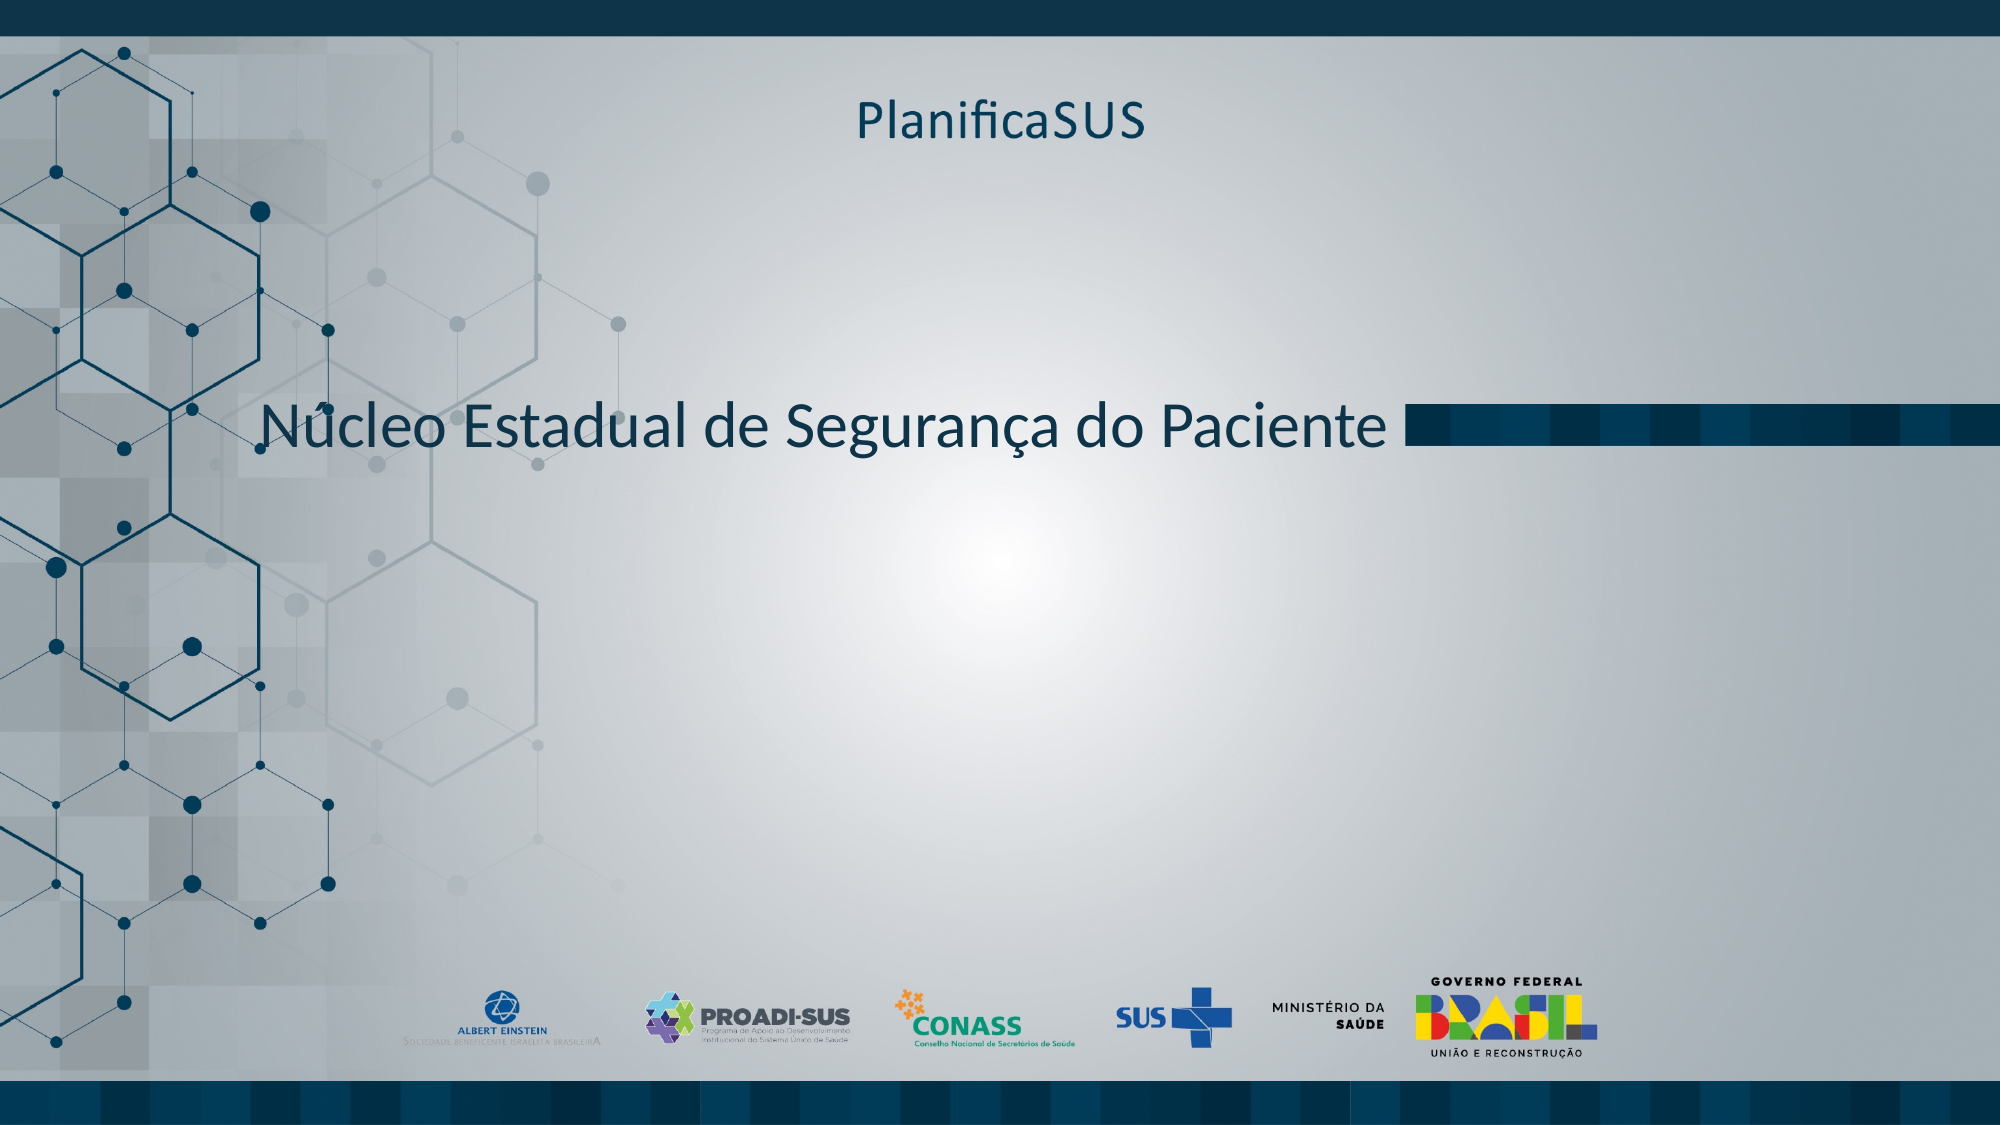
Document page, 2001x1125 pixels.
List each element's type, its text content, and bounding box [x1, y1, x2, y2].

picture [0, 37, 2000, 1114]
title Núcleo Estadual de Segurança do Paciente [239, 354, 1406, 498]
